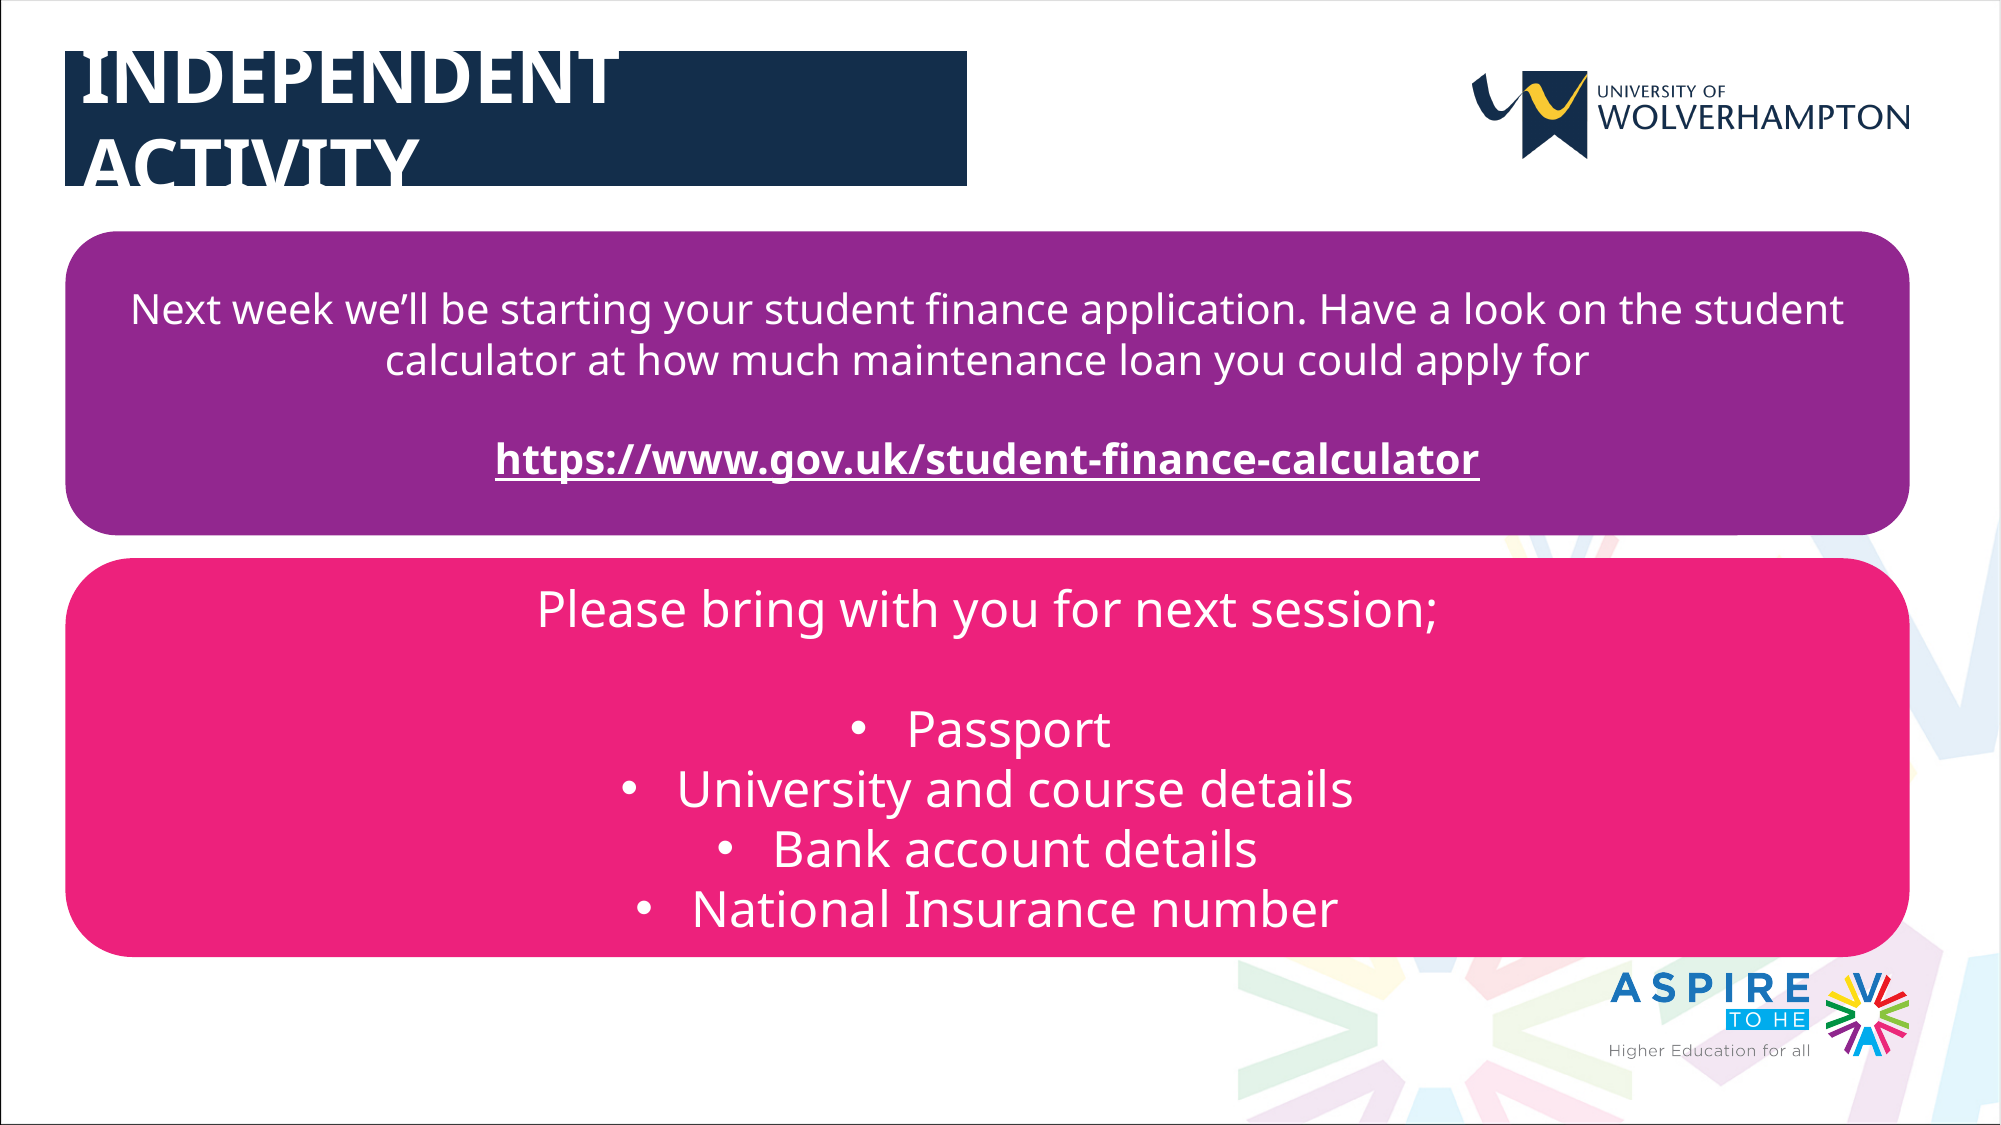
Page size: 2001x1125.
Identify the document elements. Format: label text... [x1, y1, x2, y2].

text_box INDEPENDENT ACTIVITY [65, 51, 967, 186]
picture [0, 0, 2001, 1125]
text_box Next week we’ll be starting your student finance application. Have a look on the student calculator at how much maintenance loan you could apply for https://www.gov.uk/student-finance-calculator [65, 231, 1910, 536]
text_box Please bring with you for next session; Passport University and course details Bank account details National Insurance number [65, 558, 1910, 958]
